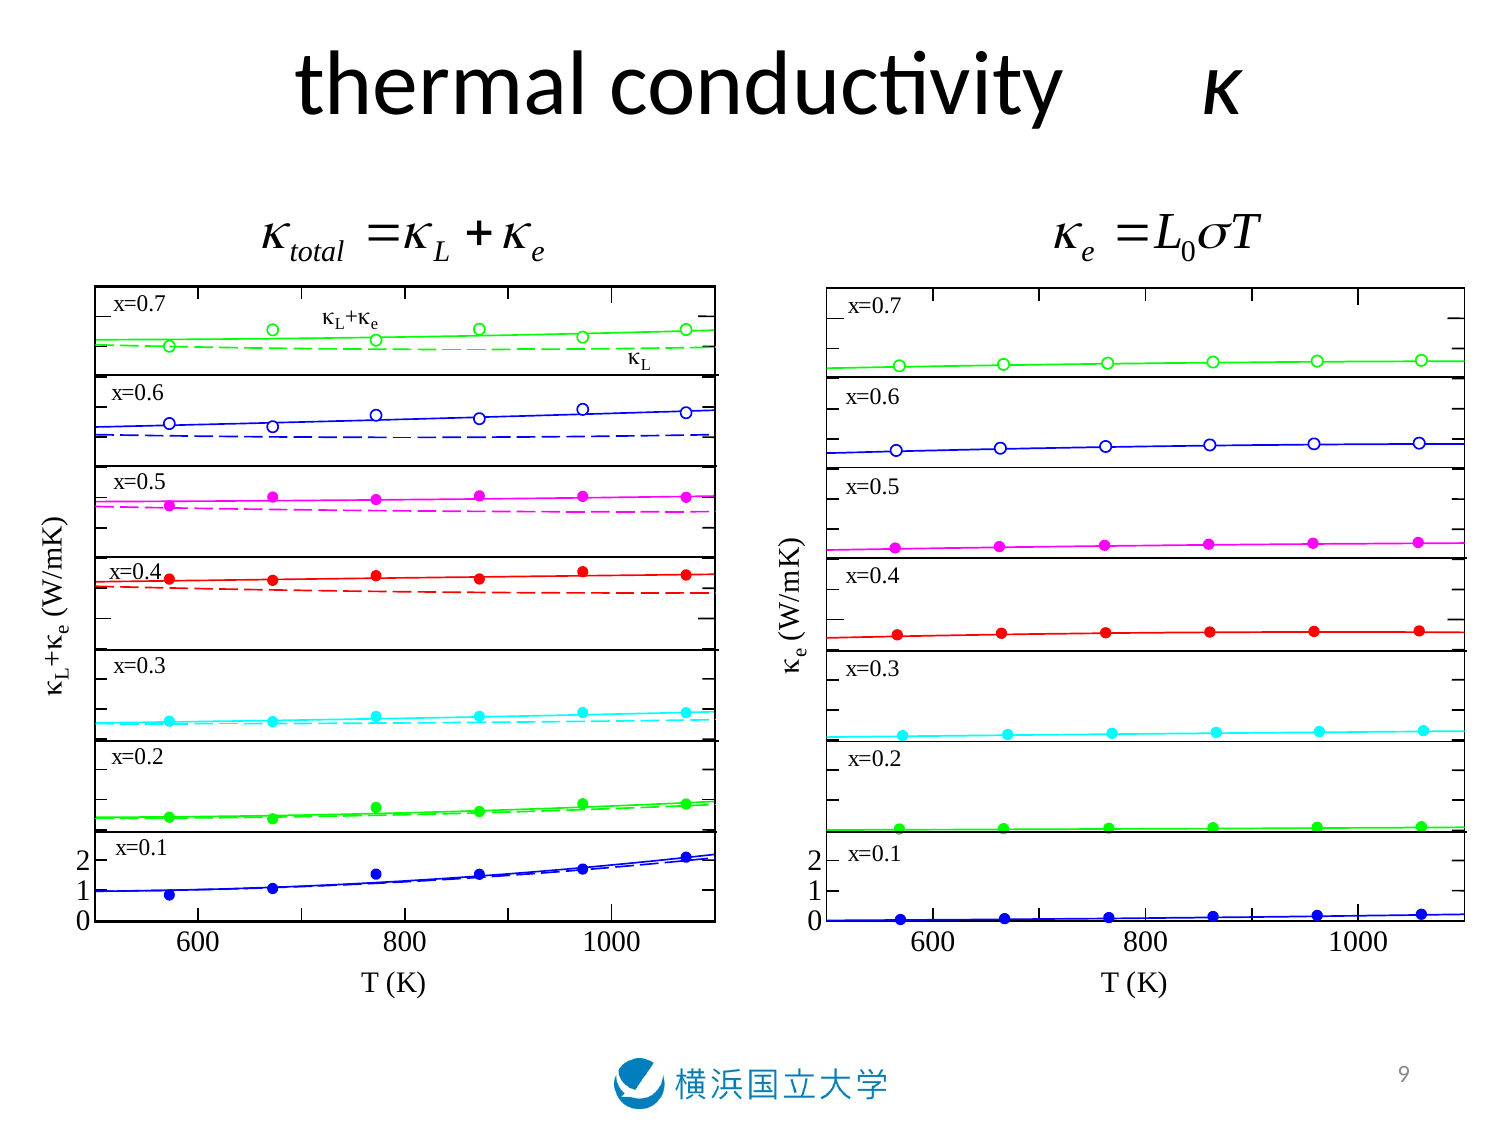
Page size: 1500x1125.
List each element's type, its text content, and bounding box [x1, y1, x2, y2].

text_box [1045, 195, 1275, 275]
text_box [30, 249, 751, 999]
picture [767, 251, 1500, 999]
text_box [253, 196, 557, 275]
picture [613, 1087, 631, 1109]
picture [613, 1058, 887, 1109]
slide_number 9 [1074, 1042, 1425, 1103]
title thermal conductivity κ [83, 0, 1434, 172]
